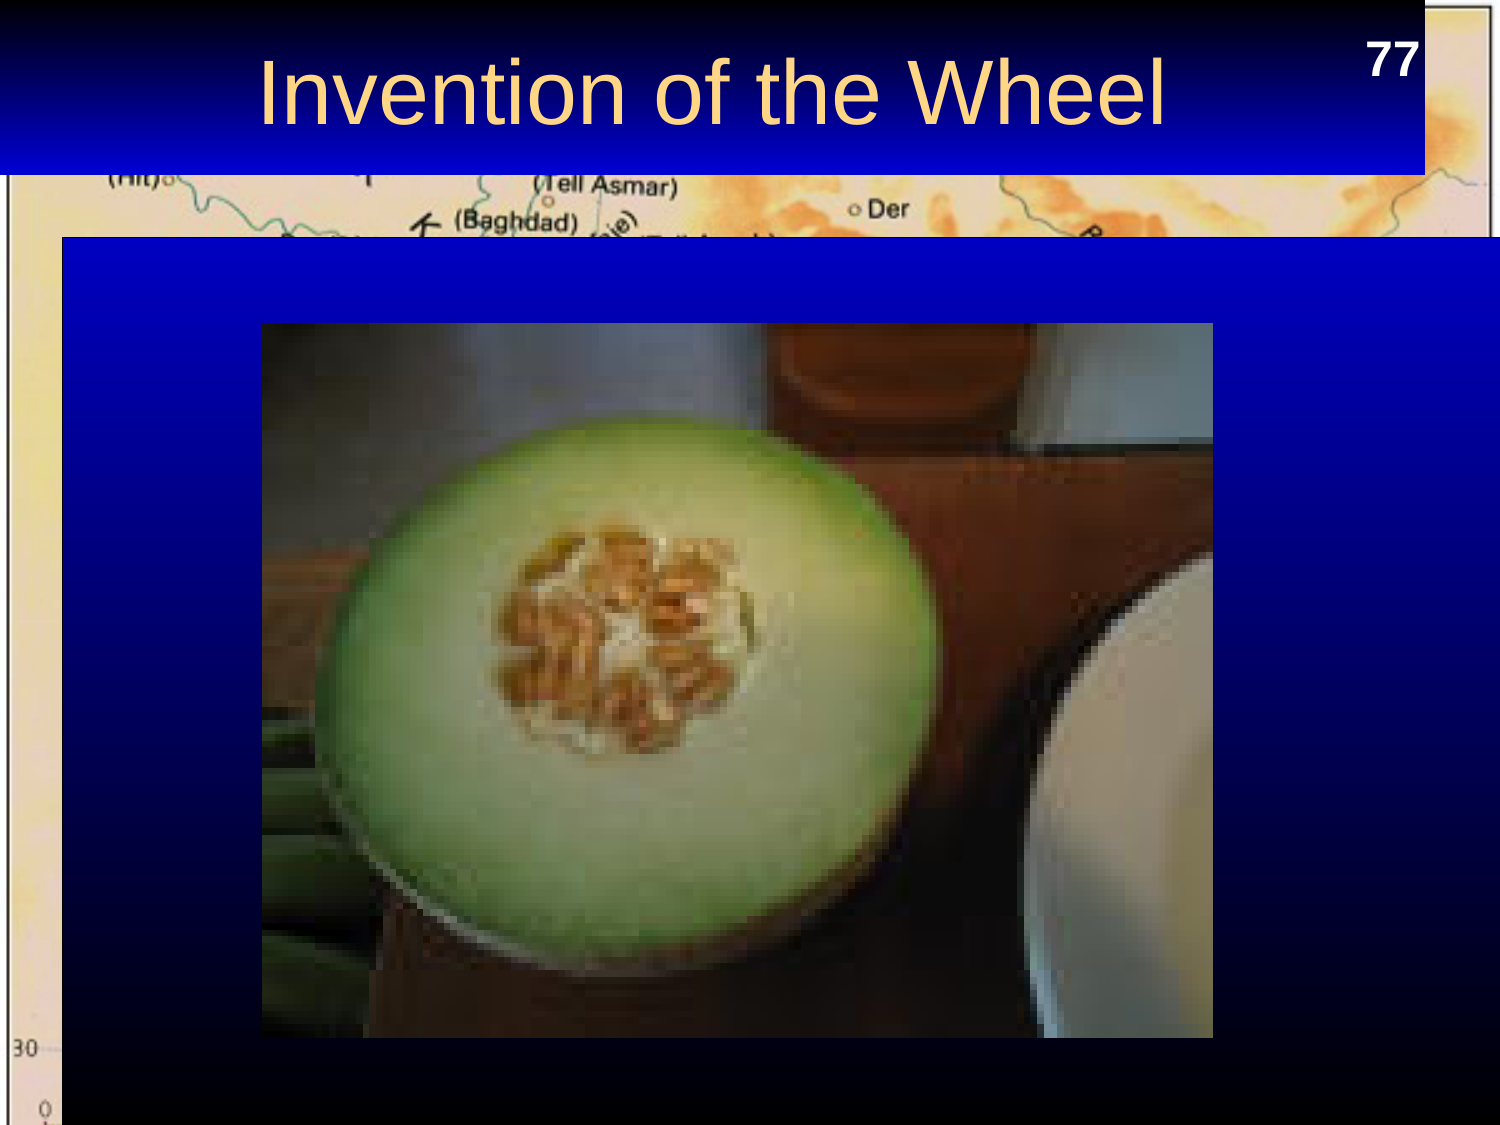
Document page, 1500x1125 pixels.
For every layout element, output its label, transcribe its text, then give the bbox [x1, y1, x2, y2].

picture [0, 0, 1500, 1125]
picture [262, 323, 1213, 1038]
text_box 77 [1350, 19, 1436, 94]
title Invention of the Wheel [0, 0, 1425, 175]
